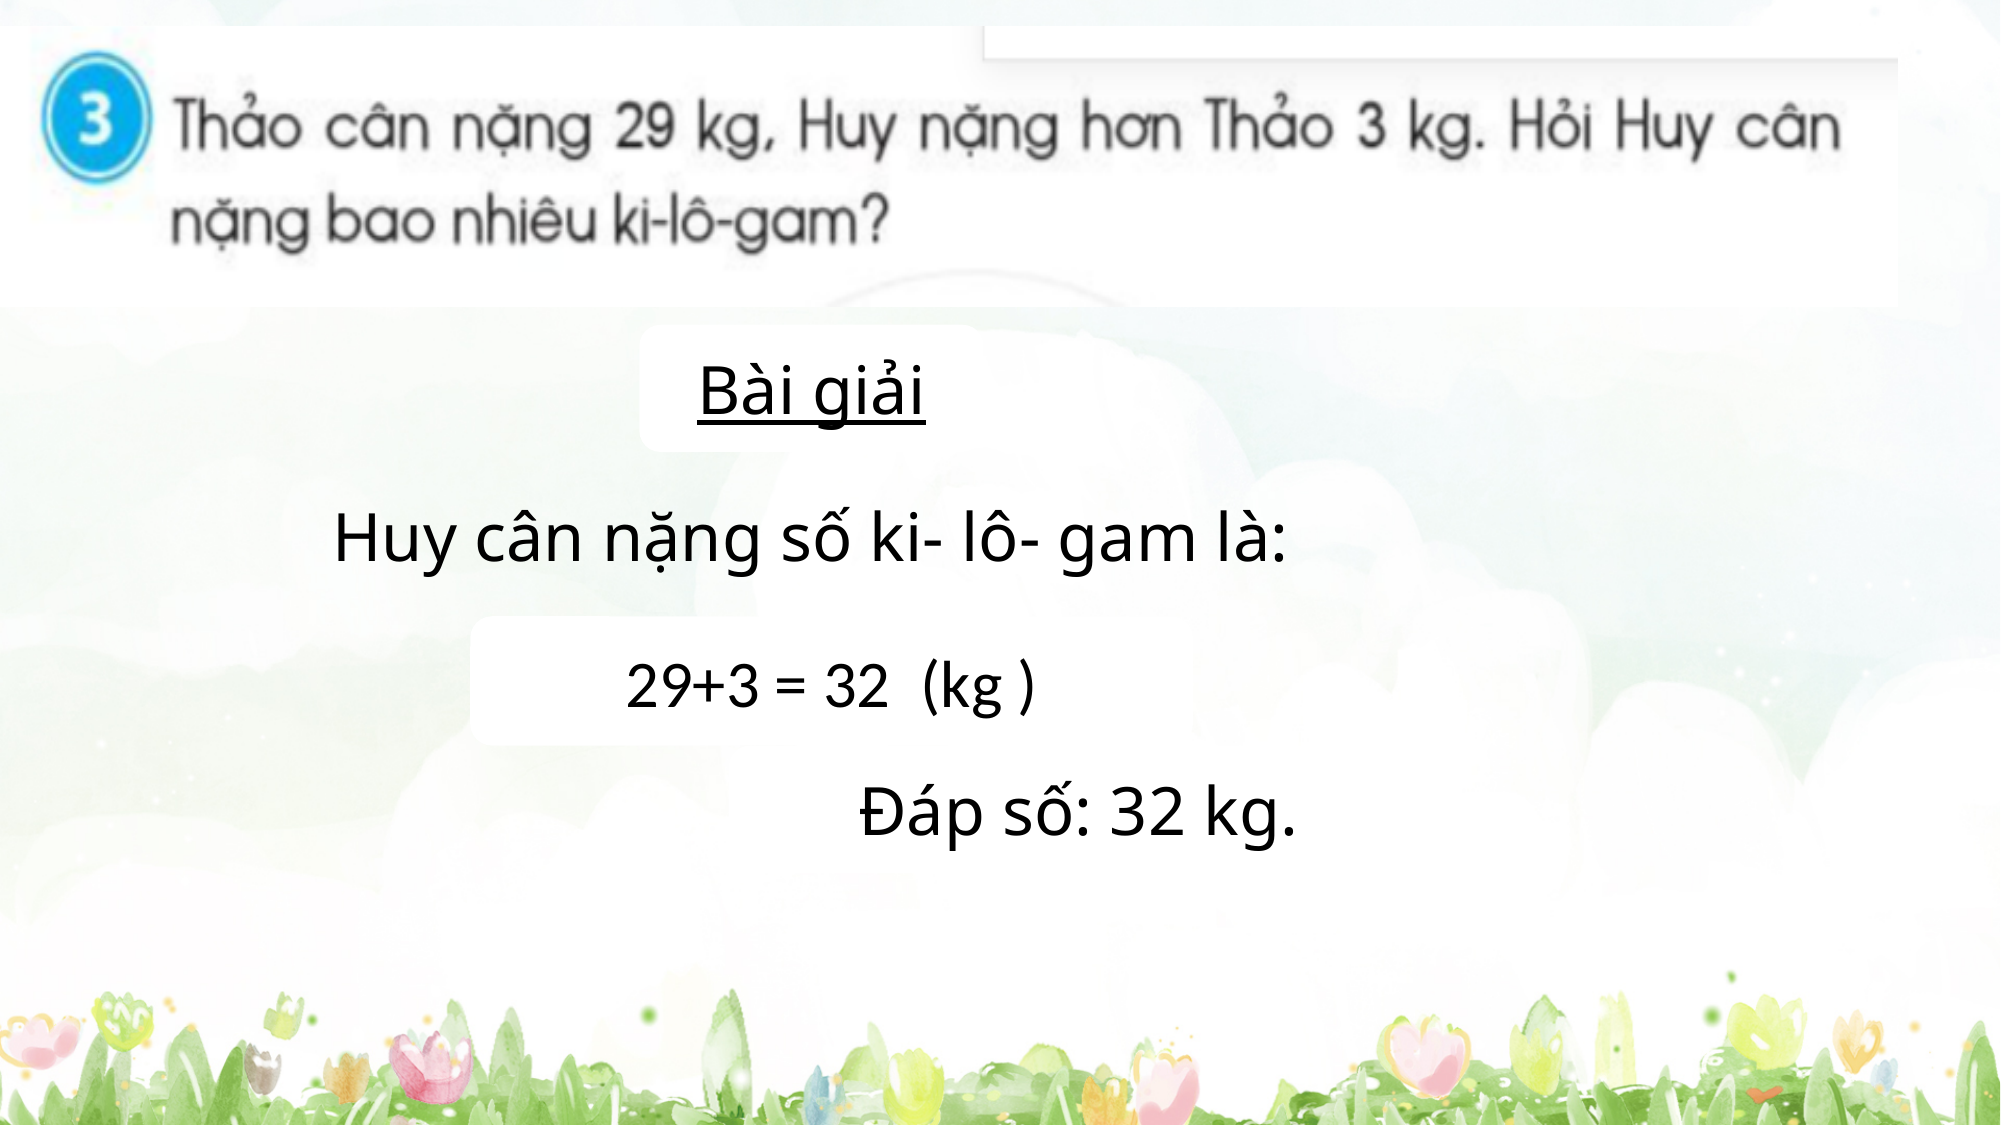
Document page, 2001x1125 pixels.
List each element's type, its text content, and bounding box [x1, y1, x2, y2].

text_box Đáp số: 32 kg. [726, 743, 1431, 875]
text_box 29+3 = 32 (kg ) [468, 614, 1196, 748]
text_box Bài giải [637, 322, 986, 455]
picture [0, 0, 2001, 1125]
text_box Huy cân nặng số ki- lô- gam là: [270, 468, 1353, 602]
